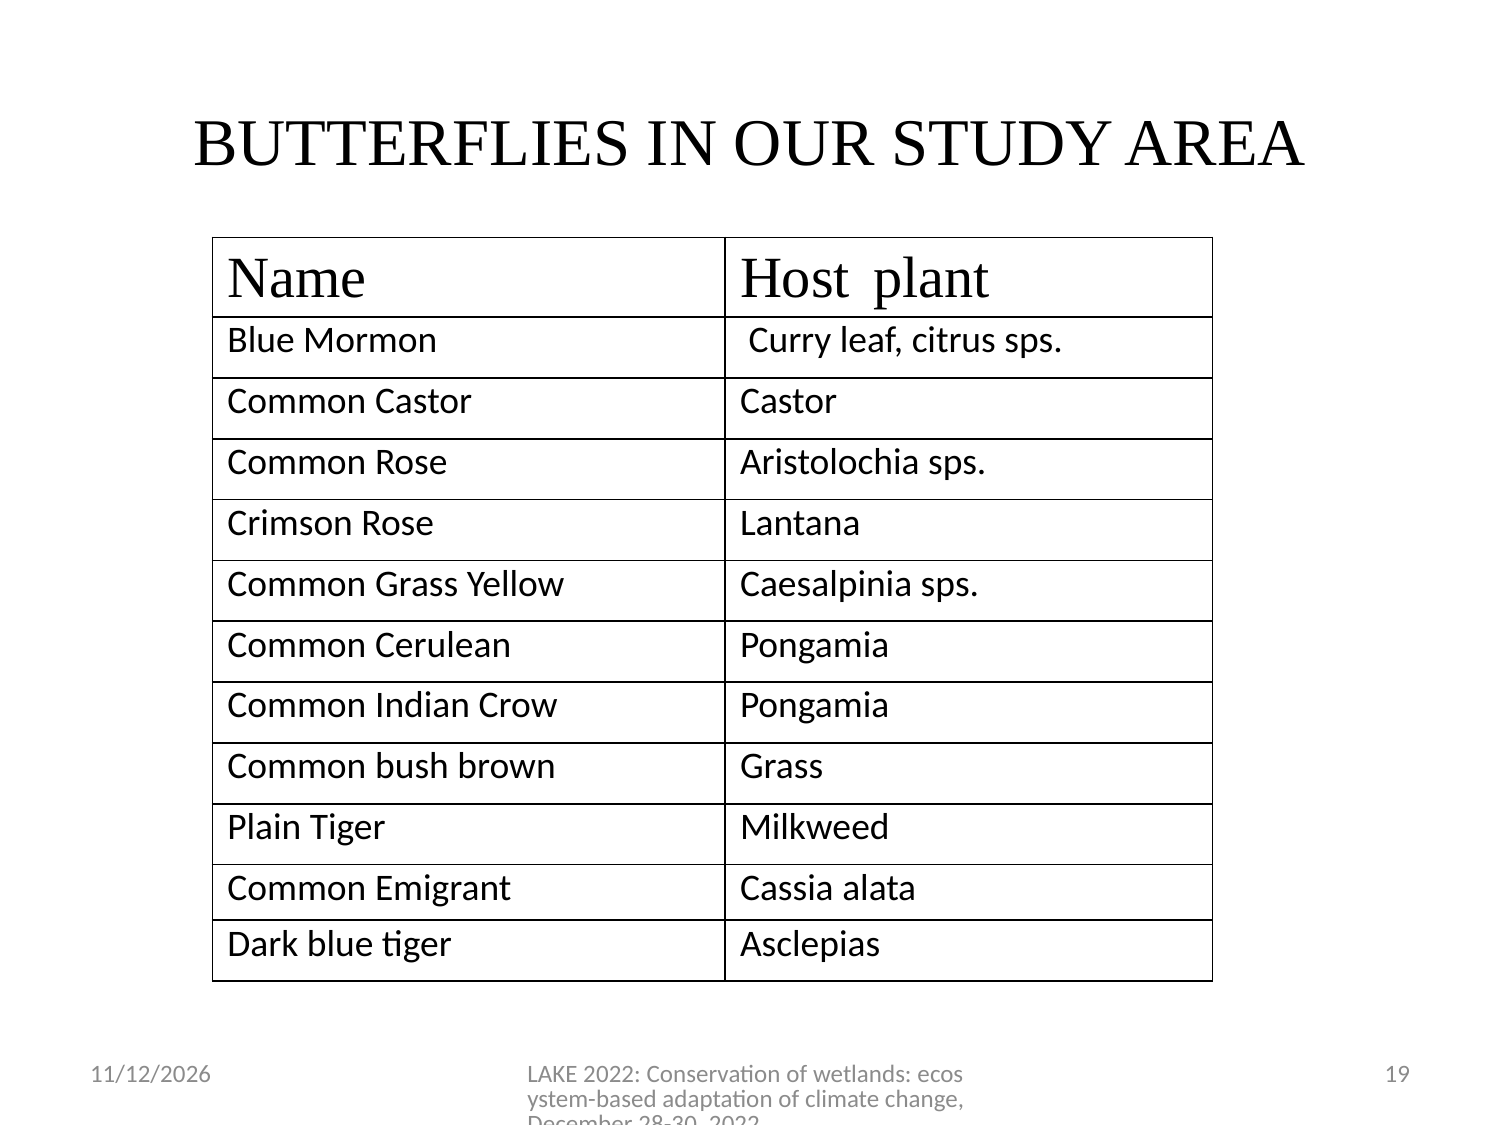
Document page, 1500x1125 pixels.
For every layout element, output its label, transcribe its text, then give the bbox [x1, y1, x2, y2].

table_cell Plain Tiger [213, 805, 724, 864]
table_cell Lantana [726, 500, 1212, 560]
table_cell Asclepias [726, 921, 1212, 980]
table_cell Grass [726, 744, 1212, 803]
table_cell Common bush brown [213, 744, 724, 803]
table_cell Common Indian Crow [213, 683, 724, 742]
table_cell Common Emigrant [213, 865, 724, 919]
table_cell Milkweed [726, 805, 1212, 864]
table_cell Common Cerulean [213, 622, 724, 681]
slide_number 19 [1074, 1042, 1425, 1103]
table_cell Caesalpinia sps. [726, 561, 1212, 620]
title BUTTERFLIES IN OUR STUDY AREA [75, 45, 1425, 233]
table_cell Pongamia [726, 622, 1212, 681]
table_cell Aristolochia sps. [726, 440, 1212, 499]
table_cell Common Castor [213, 379, 724, 438]
table_cell Common Grass Yellow [213, 561, 724, 620]
table_header Host plant [726, 238, 1212, 316]
table_cell Cassia alata [726, 865, 1212, 919]
table_cell Castor [726, 379, 1212, 438]
table_cell Pongamia [726, 683, 1212, 742]
table_cell Curry leaf, citrus sps. [726, 318, 1212, 377]
table_cell Dark blue tiger [213, 921, 724, 980]
table_cell Common Rose [213, 440, 724, 499]
table_cell Crimson Rose [213, 500, 724, 560]
table_header Name [213, 238, 724, 316]
table_cell Blue Mormon [213, 318, 724, 377]
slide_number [75, 1042, 425, 1103]
footer LAKE 2022: Conservation of wetlands: ecosystem-based adaptation of climate change, December 28-30, 2022 [512, 1042, 988, 1103]
